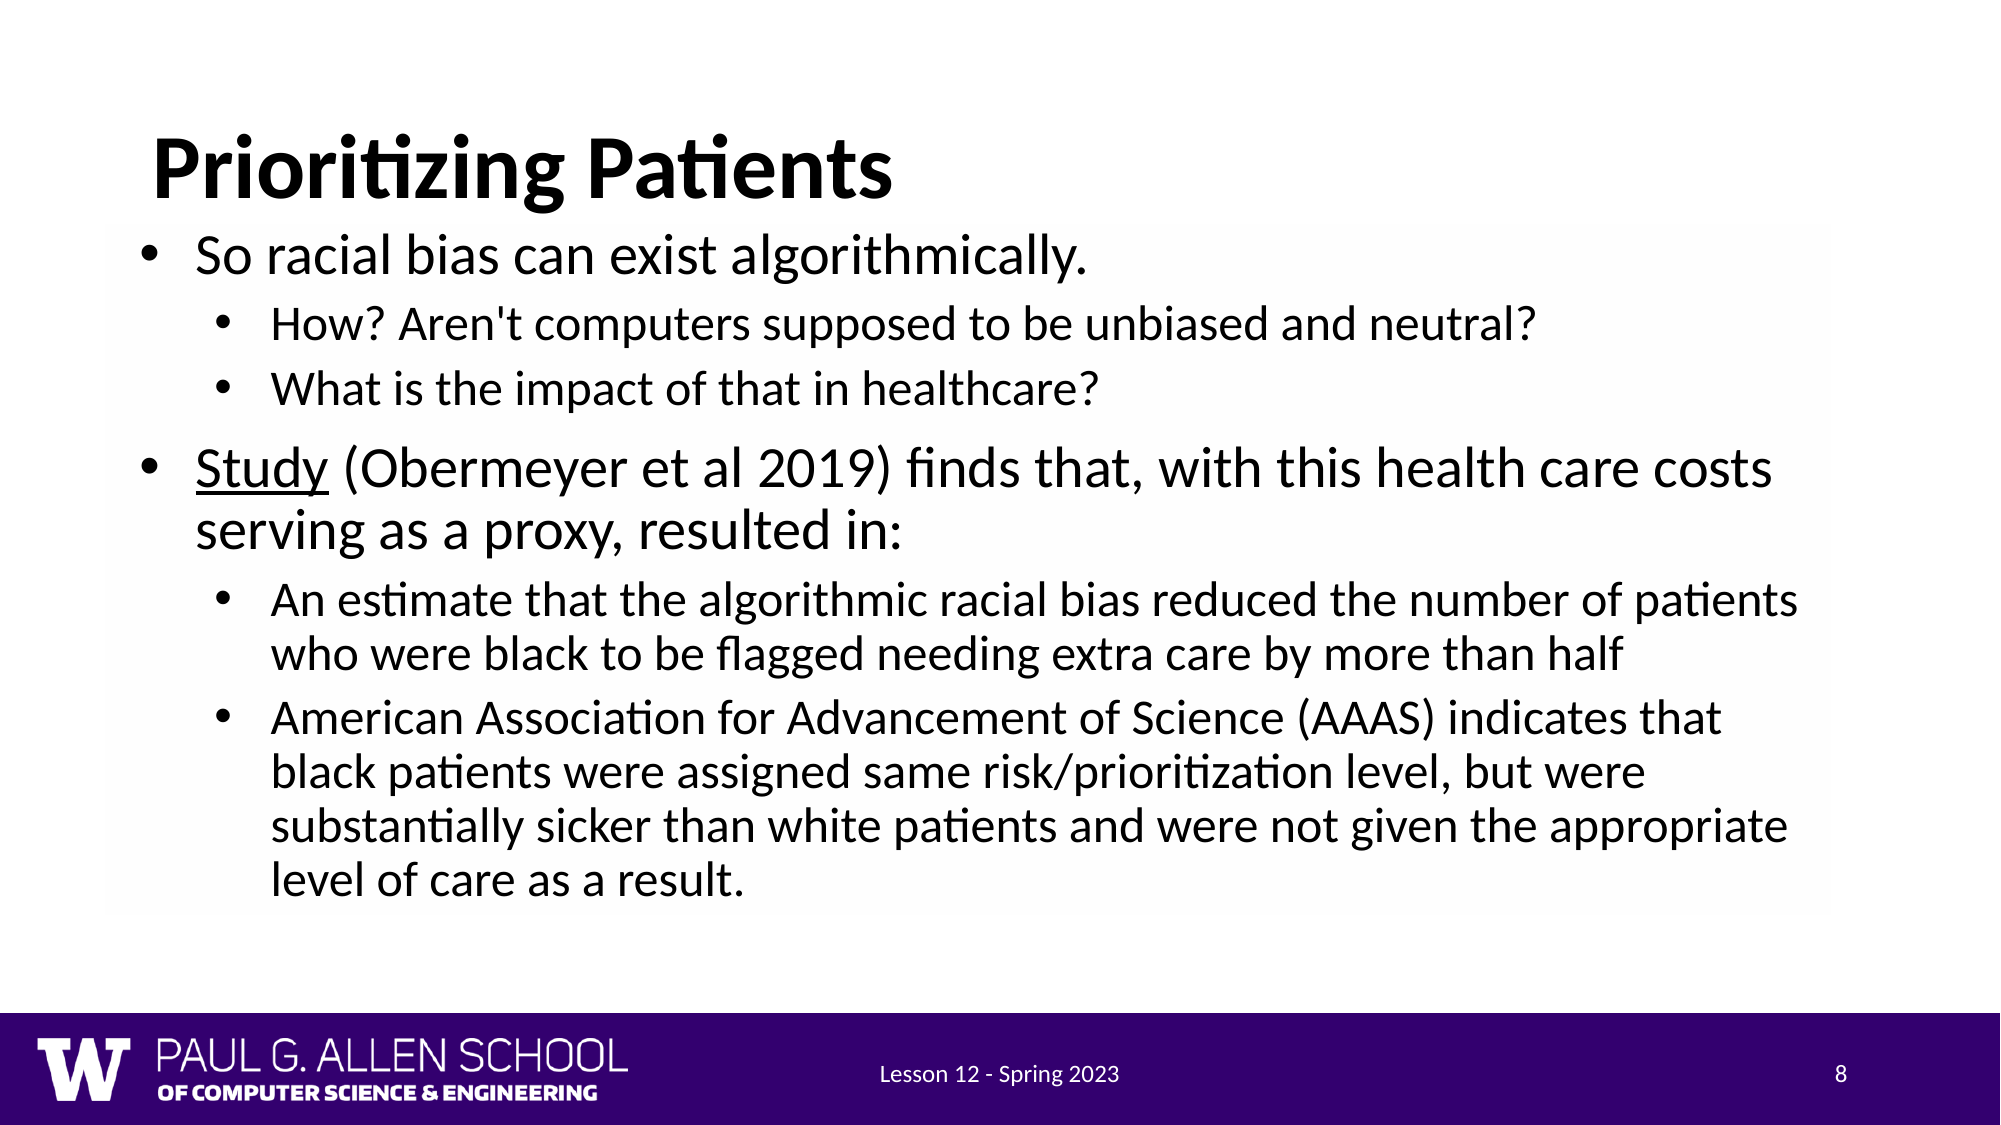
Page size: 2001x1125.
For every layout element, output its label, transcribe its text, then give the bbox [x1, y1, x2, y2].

footer Lesson 12 - Spring 2023 [662, 1042, 1338, 1103]
slide_number 8 [1412, 1042, 1863, 1103]
text_box So racial bias can exist algorithmically. How? Aren't computers supposed to be unbiased and neutral? What is the impact of that in healthcare? Study (Obermeyer et al 2019) finds that, with this health care costs serving as a proxy, resulted in: An estimate that the algorithmic racial bias reduced the number of patients who were black to be flagged needing extra care by more than half American Association for Advancement of Science (AAAS) indicates that black patients were assigned same risk/prioritization level, but were substantially sicker than white patients and were not given the appropriate level of care as a result. [105, 224, 1831, 915]
title Prioritizing Patients [137, 59, 1863, 278]
picture [0, 1013, 2000, 1125]
